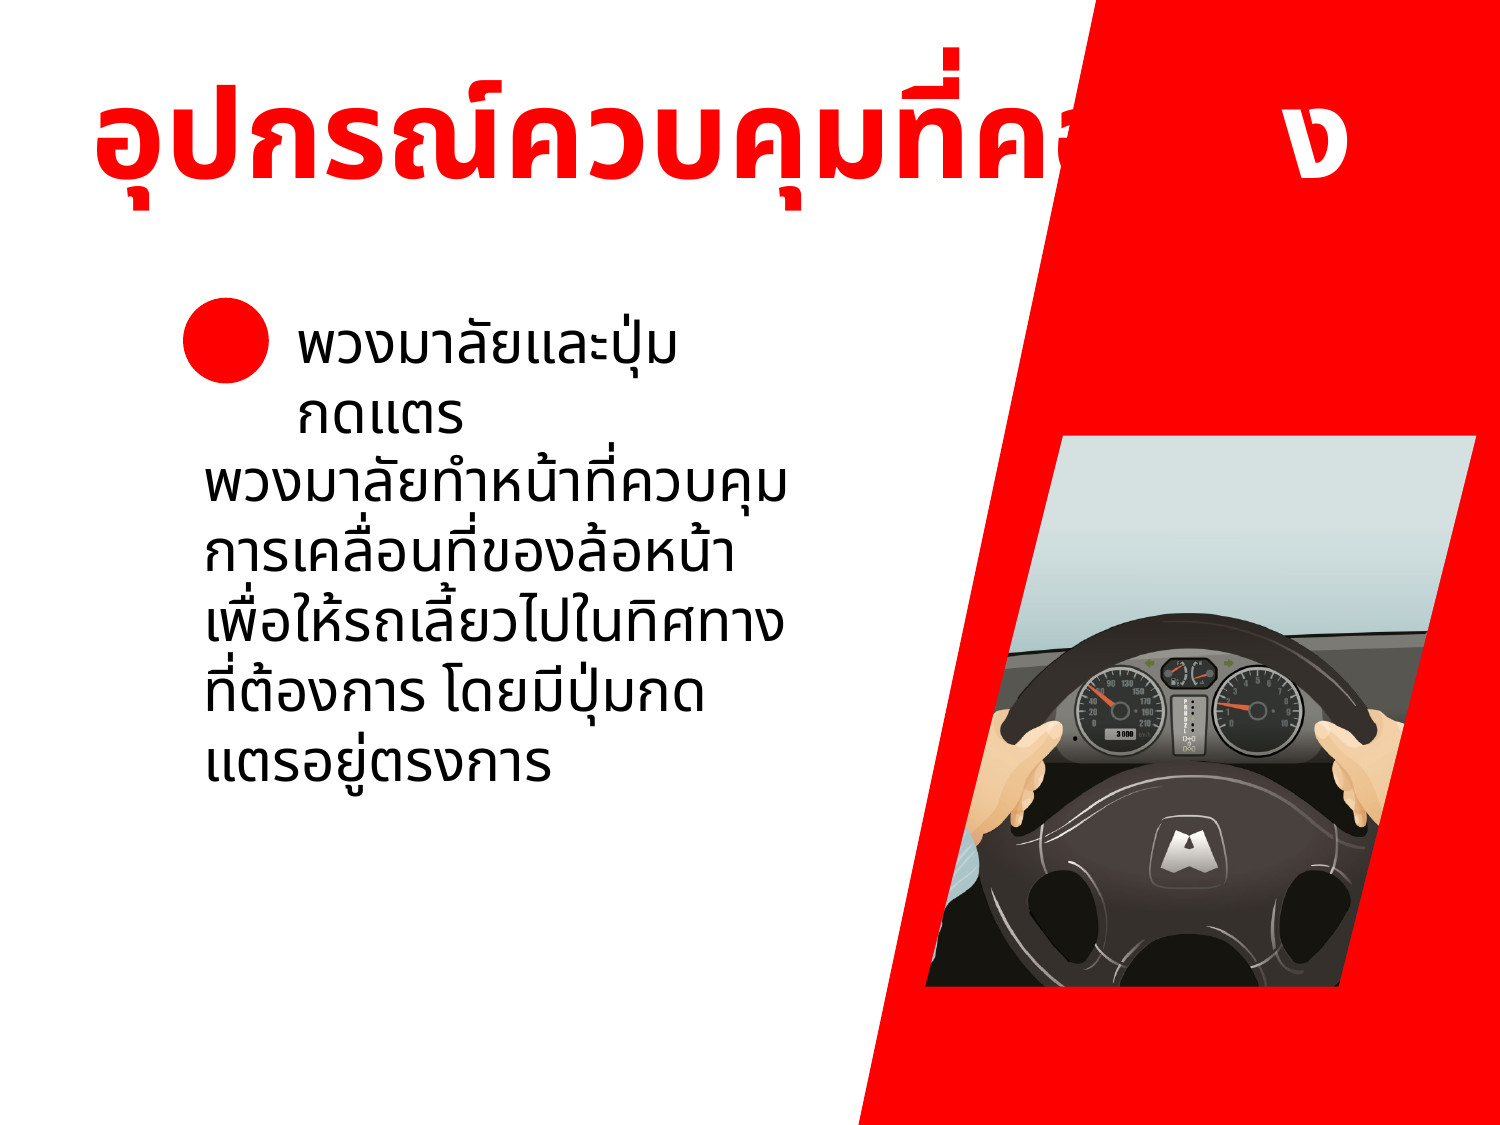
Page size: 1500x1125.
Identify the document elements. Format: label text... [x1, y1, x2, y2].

text_box อุปกรณ์ควบคุมที่คอพวงมาลัย [76, 45, 1477, 361]
text_box พวงมาลัยและปุ่มกดแตร [281, 297, 755, 435]
text_box [180, 295, 271, 386]
text_box [856, 0, 1500, 1125]
text_box พวงมาลัยทำหน้าที่ควบคุมการเคลื่อนที่ของล้อหน้า เพื่อให้รถเลี้ยวไปในทิศทางที่ต้องการ โดยมีปุ่มกดแตรอยู่ตรงการ [188, 435, 818, 801]
picture [924, 435, 1477, 987]
